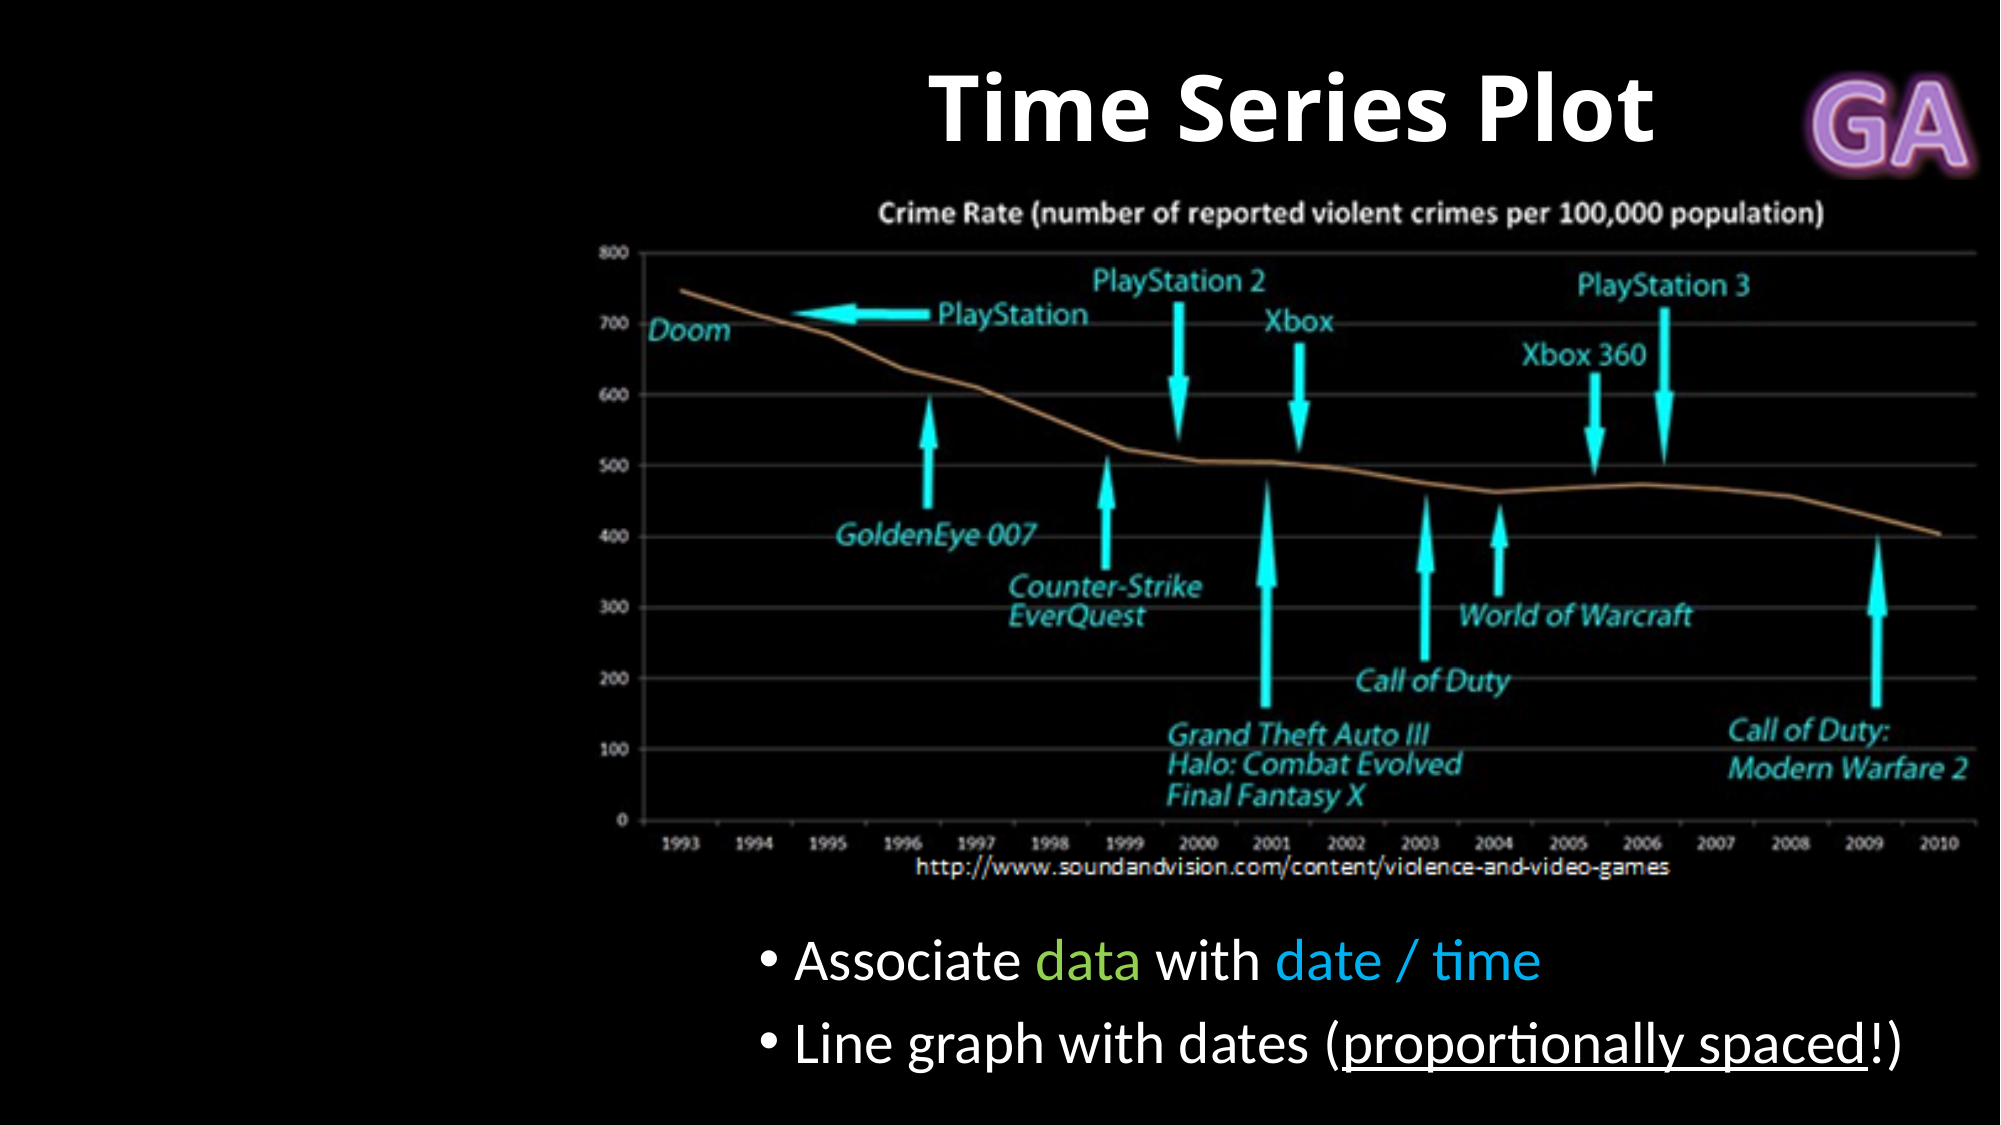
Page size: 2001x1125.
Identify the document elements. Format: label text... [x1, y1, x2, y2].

picture [1798, 66, 1989, 180]
list Associate data with date / time Line graph with dates (proportionally spaced!) [743, 921, 1987, 1125]
picture [595, 186, 1987, 900]
title Time Series Plot [321, 17, 1672, 206]
